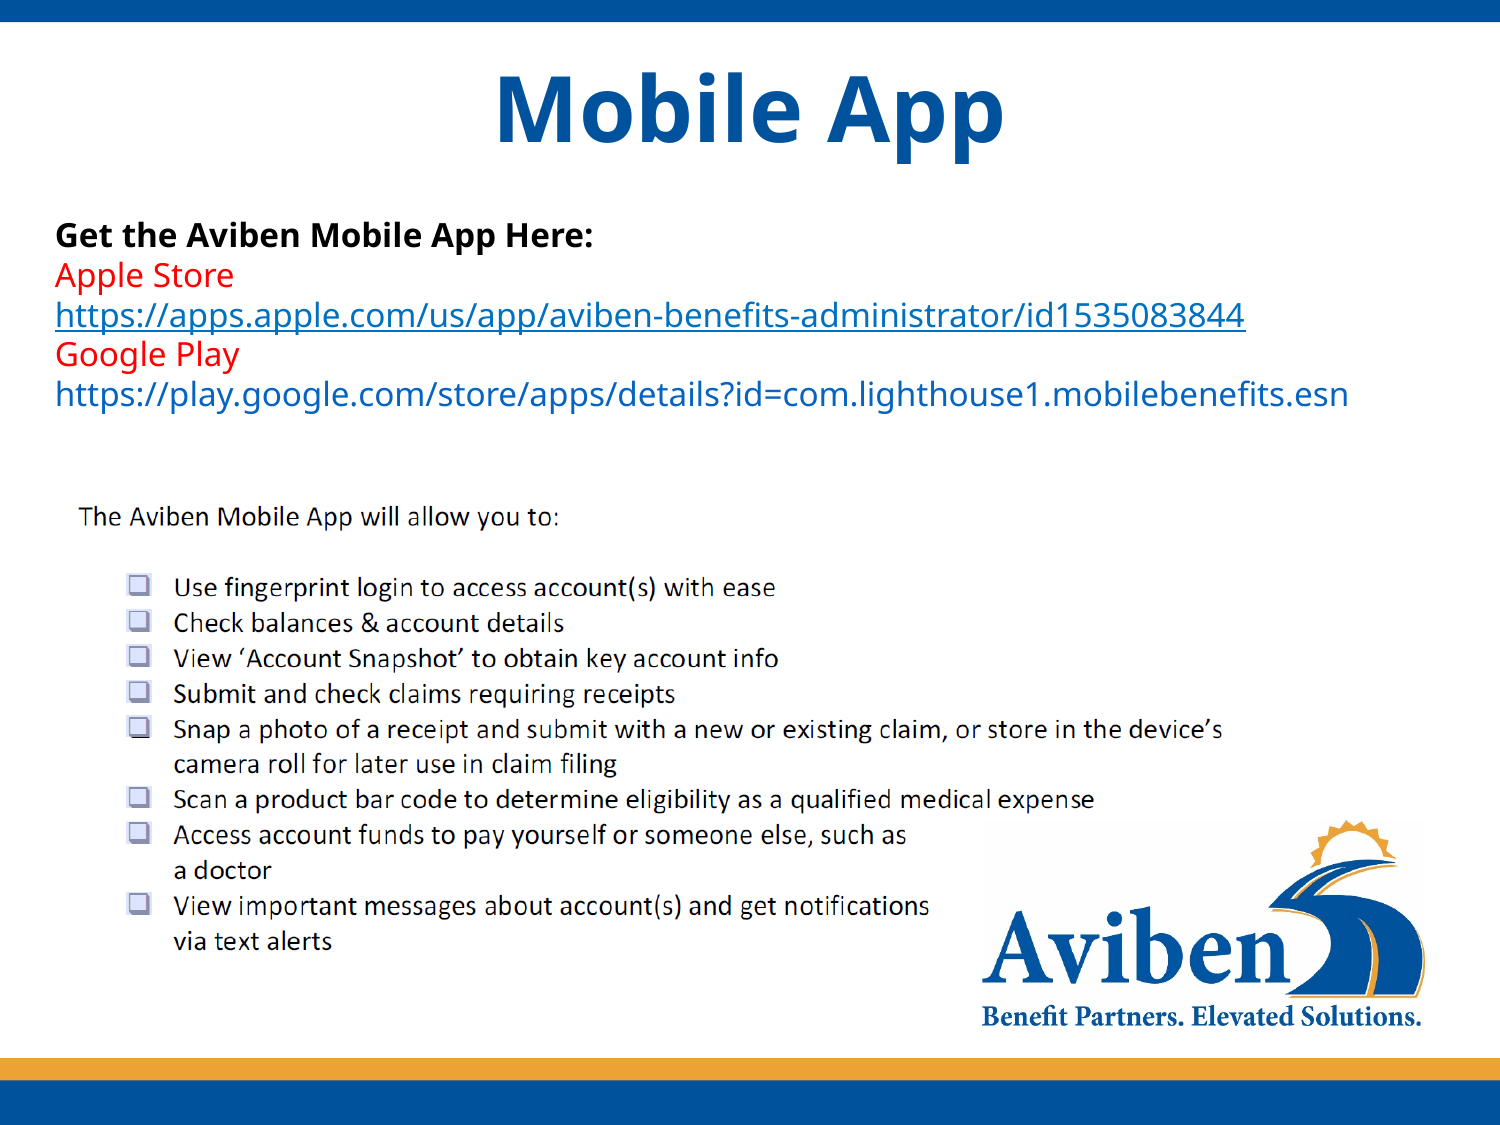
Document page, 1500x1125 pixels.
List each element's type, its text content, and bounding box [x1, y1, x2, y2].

text_box [0, 0, 1500, 23]
title Mobile App [75, 19, 1425, 207]
picture [55, 487, 1425, 1026]
text_box [0, 1080, 1500, 1125]
text_box Get the Aviben Mobile App Here: Apple Store https://apps.apple.com/us/app/aviben-benefits-administrator/id1535083844 Google Play https://play.google.com/store/apps/details?id=com.lighthouse1.mobilebenefits.esn [40, 206, 1390, 517]
text_box [0, 1058, 1500, 1080]
